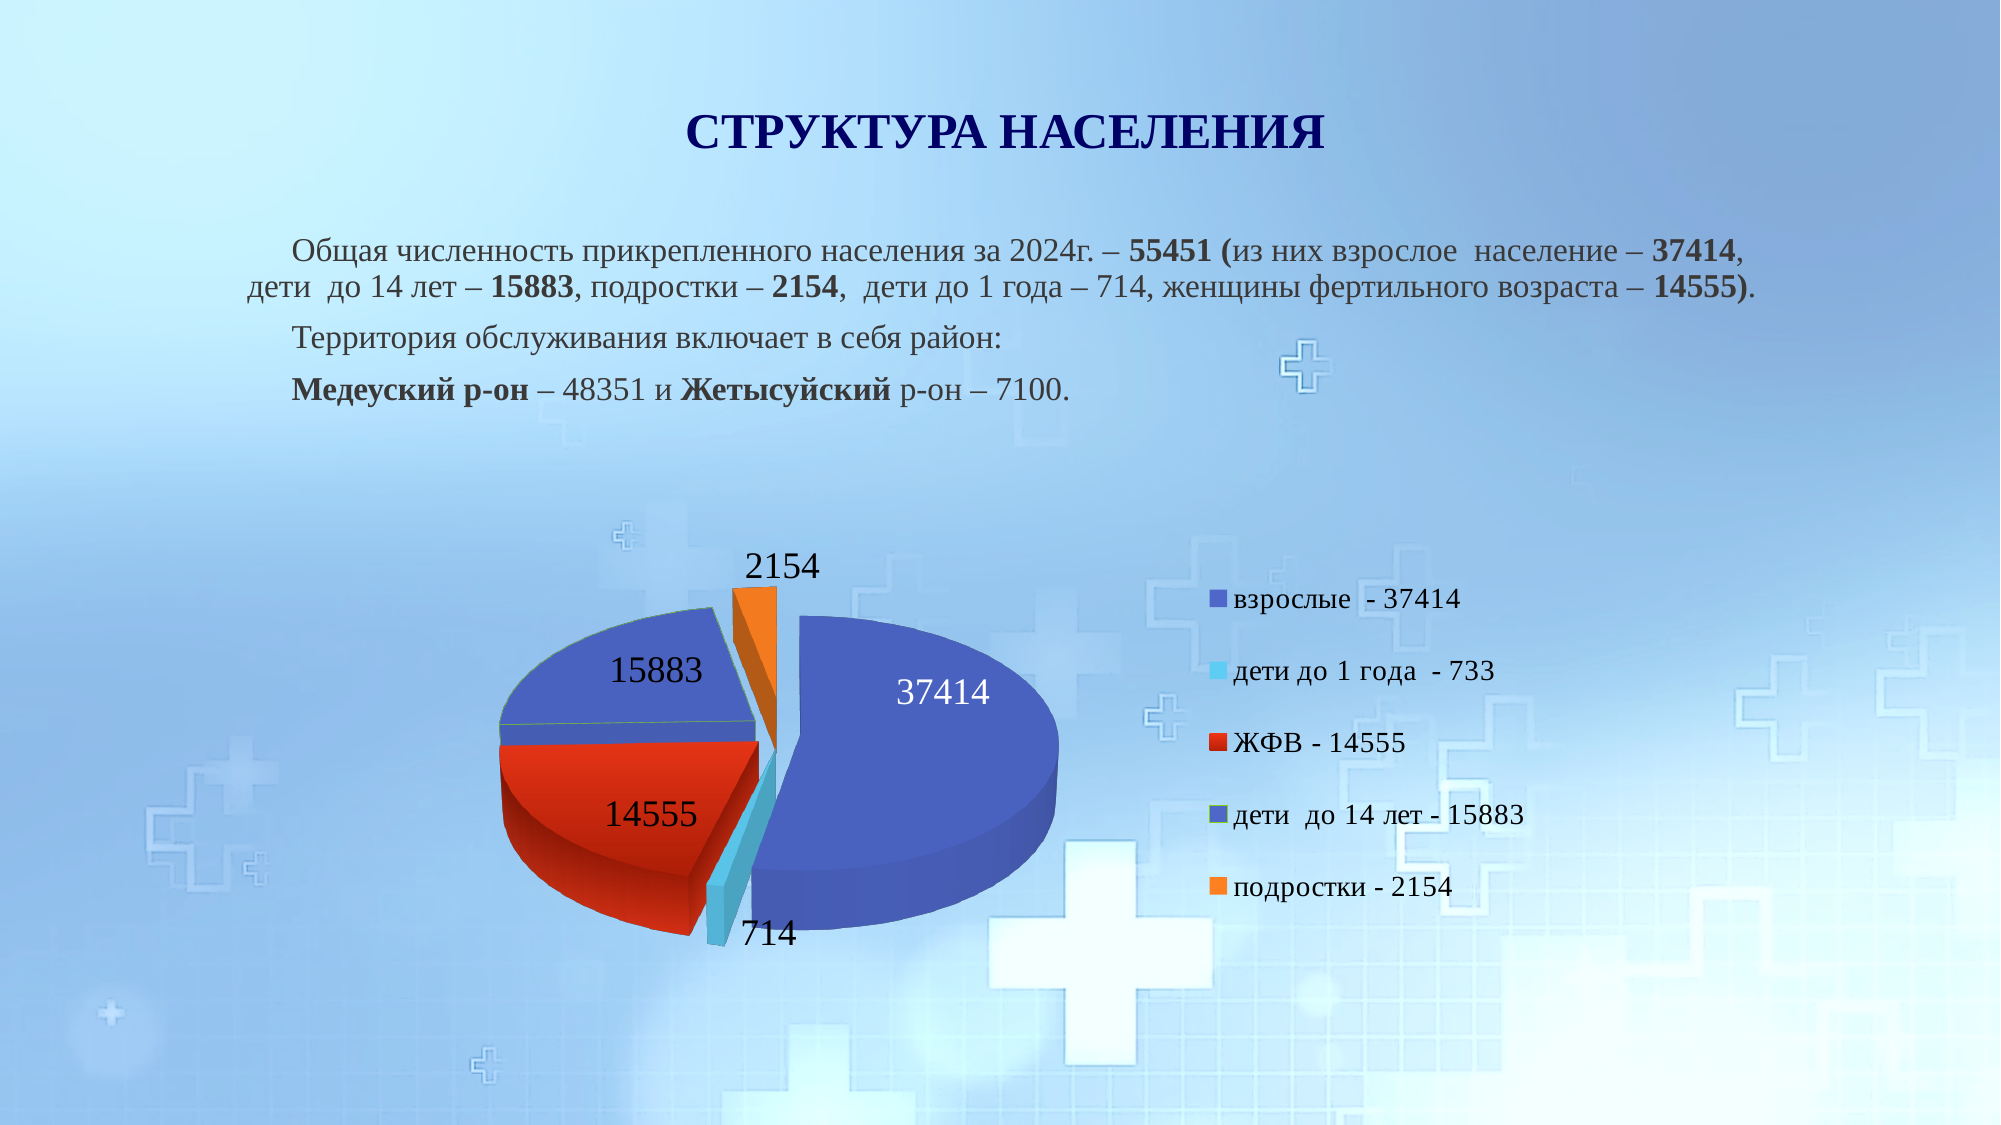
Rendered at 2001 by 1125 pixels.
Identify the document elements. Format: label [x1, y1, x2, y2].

picture [0, 0, 2000, 1125]
chart [312, 538, 1638, 1064]
